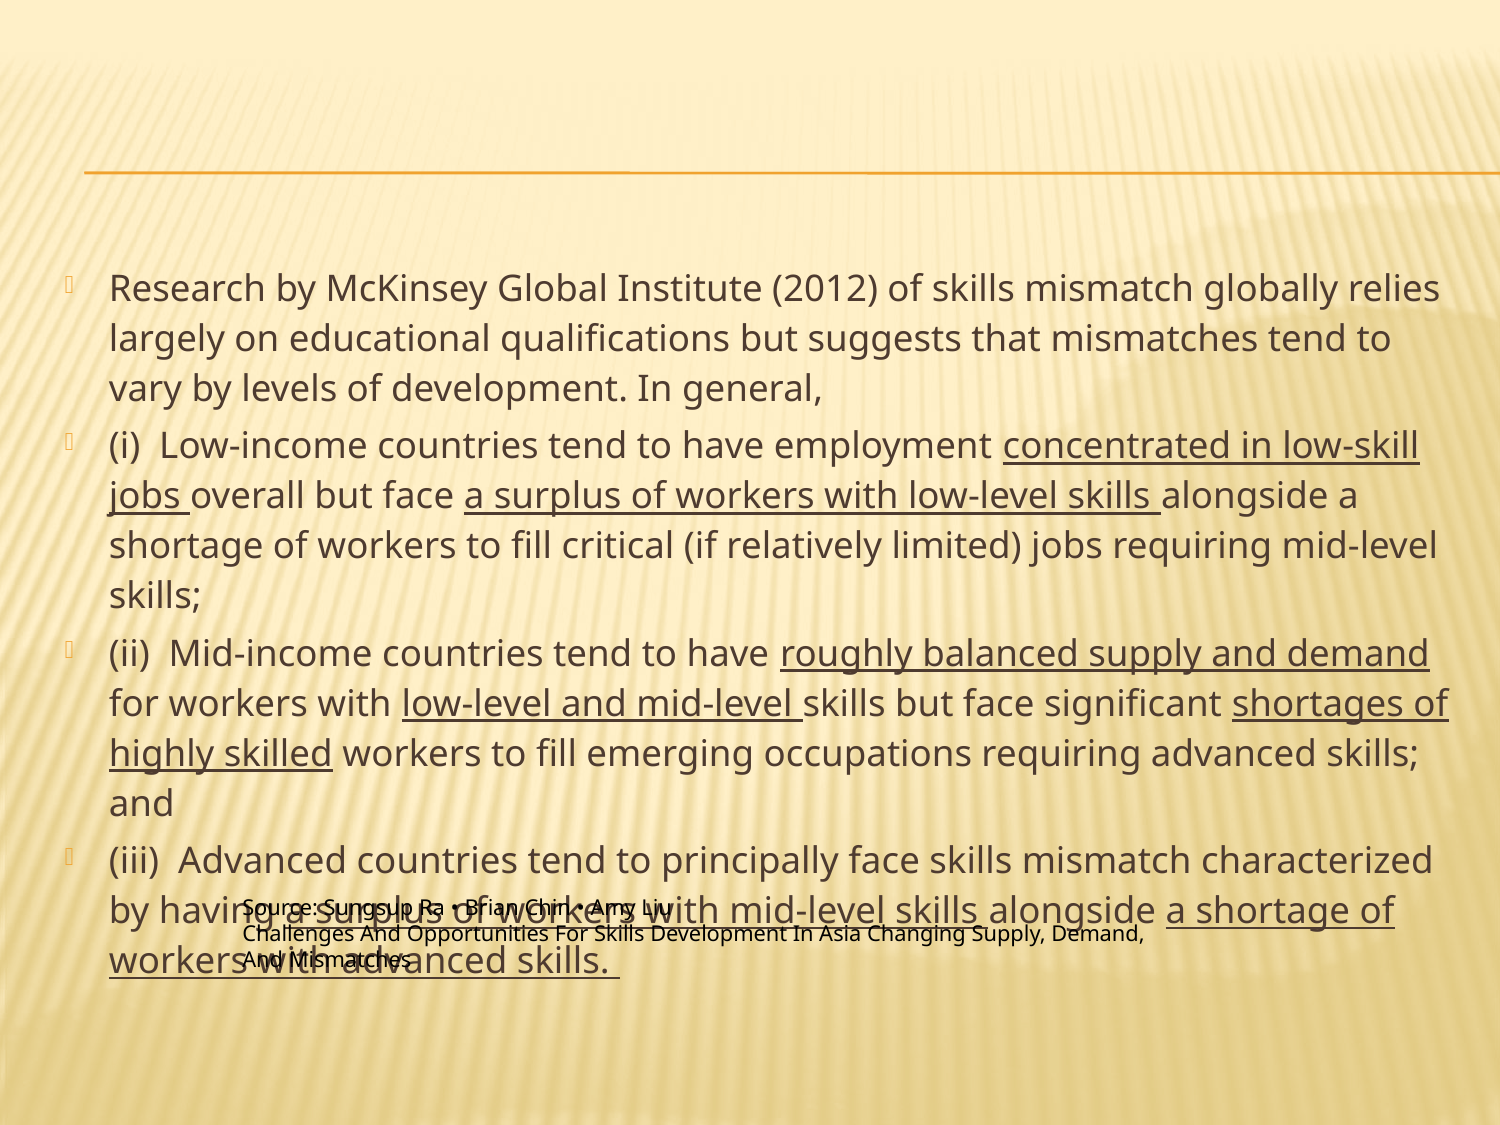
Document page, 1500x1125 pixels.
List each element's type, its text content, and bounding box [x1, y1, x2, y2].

list Research by McKinsey Global Institute (2012) of skills mismatch globally relies largely on educational qualifications but suggests that mismatches tend to vary by levels of development. In general, (i) Low-income countries tend to have employment concentrated in low-skill jobs overall but face a surplus of workers with low-level skills alongside a shortage of workers to fill critical (if relatively limited) jobs requiring mid-level skills; (ii) Mid-income countries tend to have roughly balanced supply and demand for workers with low-level and mid-level skills but face significant shortages of highly skilled workers to fill emerging occupations requiring advanced skills; and (iii) Advanced countries tend to principally face skills mismatch characterized by having a surplus of workers with mid-level skills alongside a shortage of workers with advanced skills. [50, 254, 1475, 998]
text_box Source: Sungsup Ra • Brian Chin • Amy Liu Challenges And Opportunities For Skills Development In Asia Changing Supply, Demand, And Mismatches [227, 886, 1185, 1006]
